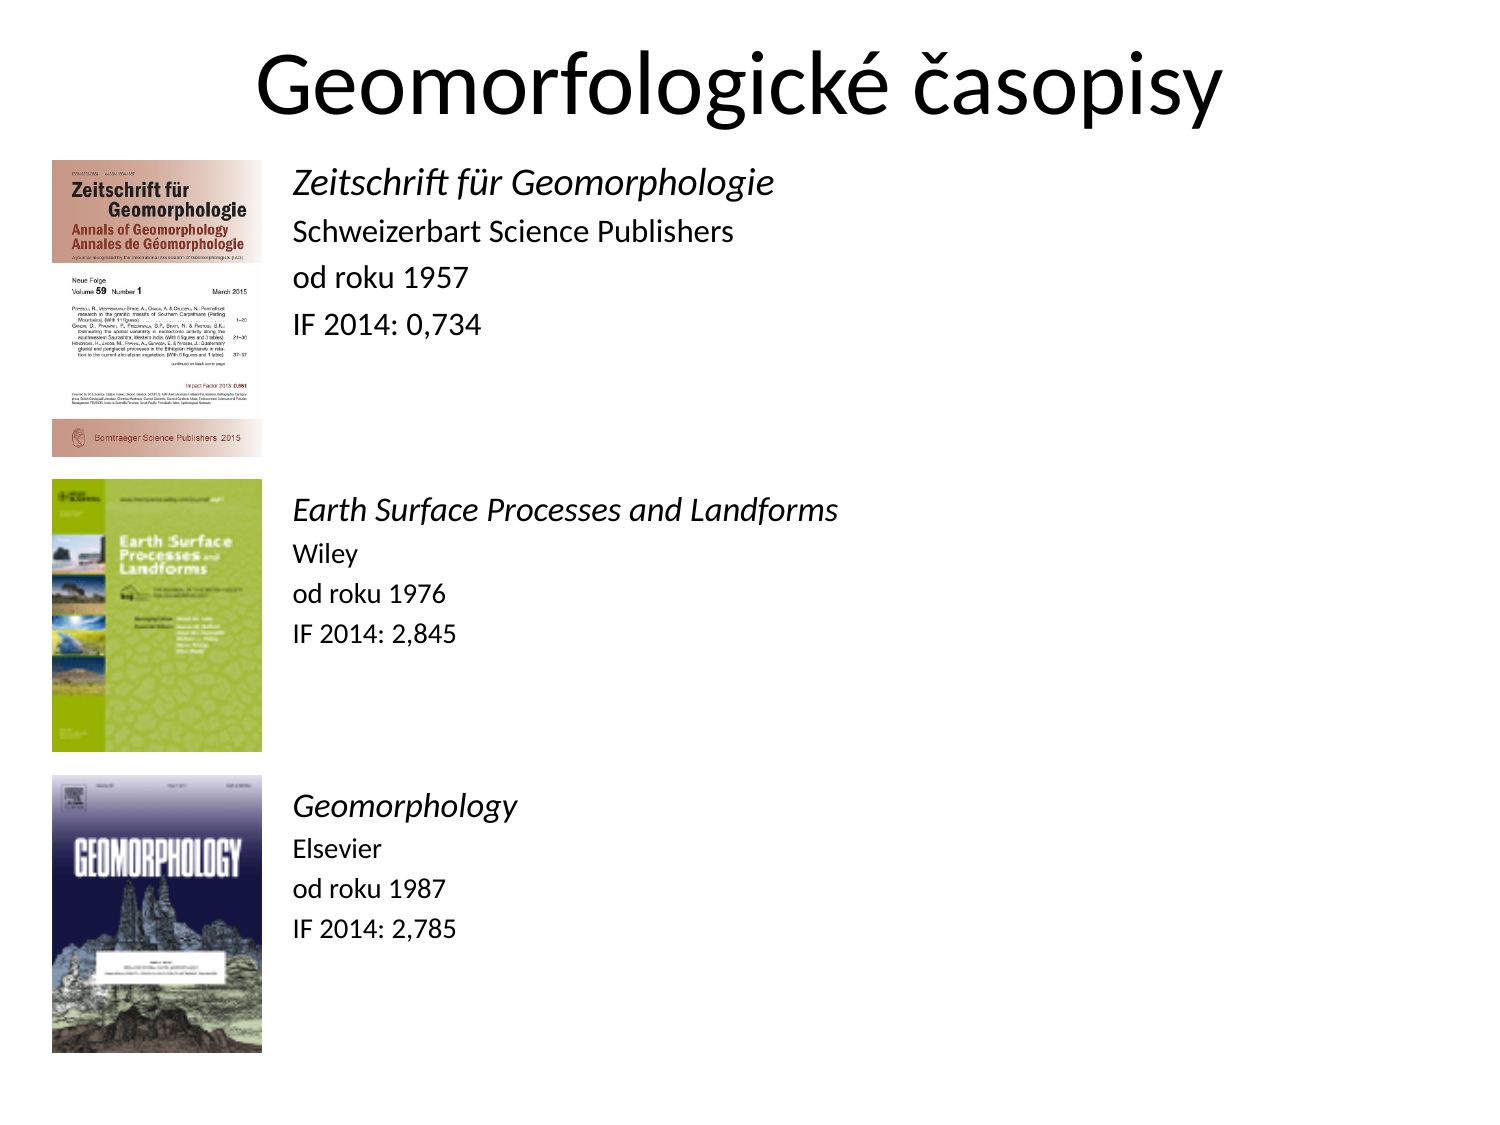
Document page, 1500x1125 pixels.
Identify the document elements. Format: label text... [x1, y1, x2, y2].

text_box Earth Surface Processes and Landforms Wiley od roku 1976 IF 2014: 2,845 [277, 479, 1321, 657]
picture [52, 774, 262, 1054]
list Zeitschrift für Geomorphologie Schweizerbart Science Publishers od roku 1957 IF 2014: 0,734 [277, 149, 1321, 350]
title Geomorfologické časopisy [64, 0, 1415, 172]
picture [52, 160, 262, 457]
picture [52, 479, 262, 752]
text_box Geomorphology Elsevier od roku 1987 IF 2014: 2,785 [277, 775, 1321, 953]
